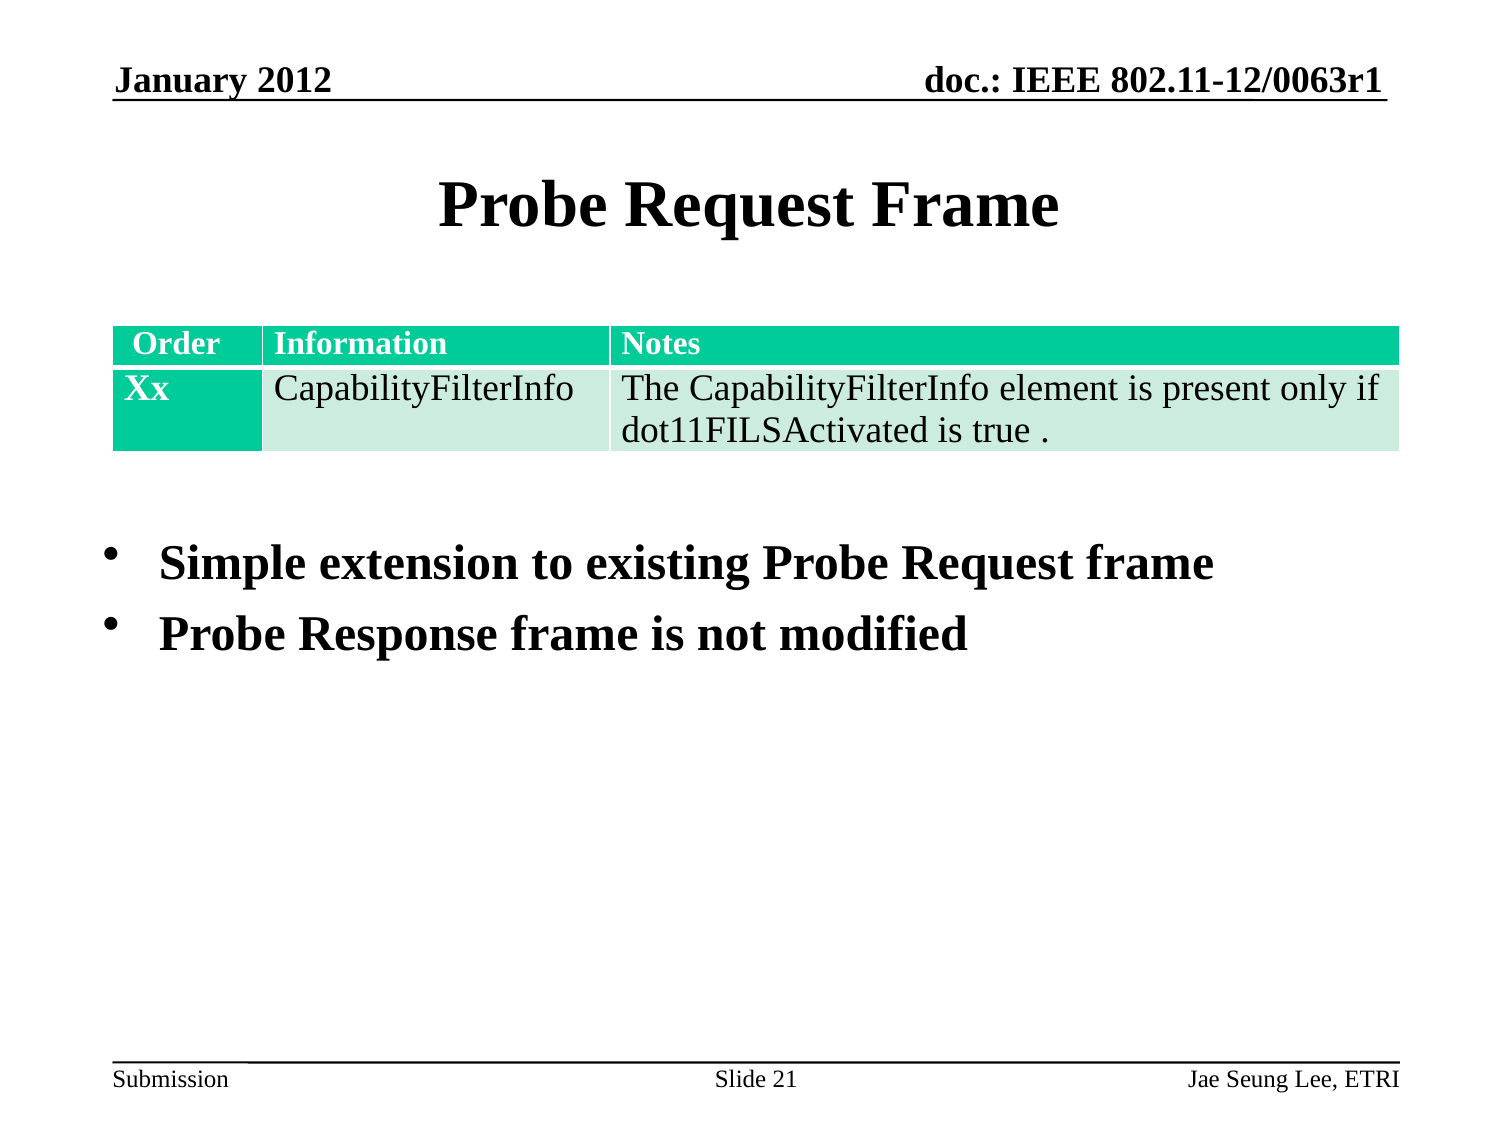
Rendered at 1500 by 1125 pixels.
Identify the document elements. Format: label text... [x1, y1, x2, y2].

title Probe Request Frame [112, 112, 1388, 288]
table_header Information [263, 326, 609, 365]
table_cell The CapabilityFilterInfo element is present only if dot11FILSActivated is true . [611, 370, 1399, 451]
table_header Notes [611, 326, 1399, 365]
table_cell CapabilityFilterInfo [263, 370, 609, 451]
table_header Order [113, 326, 262, 365]
table_cell Xx [113, 370, 262, 451]
slide_number Slide 21 [712, 1061, 800, 1093]
text_box Jae Seung Lee, ETRI [1187, 1062, 1401, 1093]
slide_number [114, 54, 335, 101]
text_box Simple extension to existing Probe Request frame Probe Response frame is not modified [87, 462, 1363, 813]
